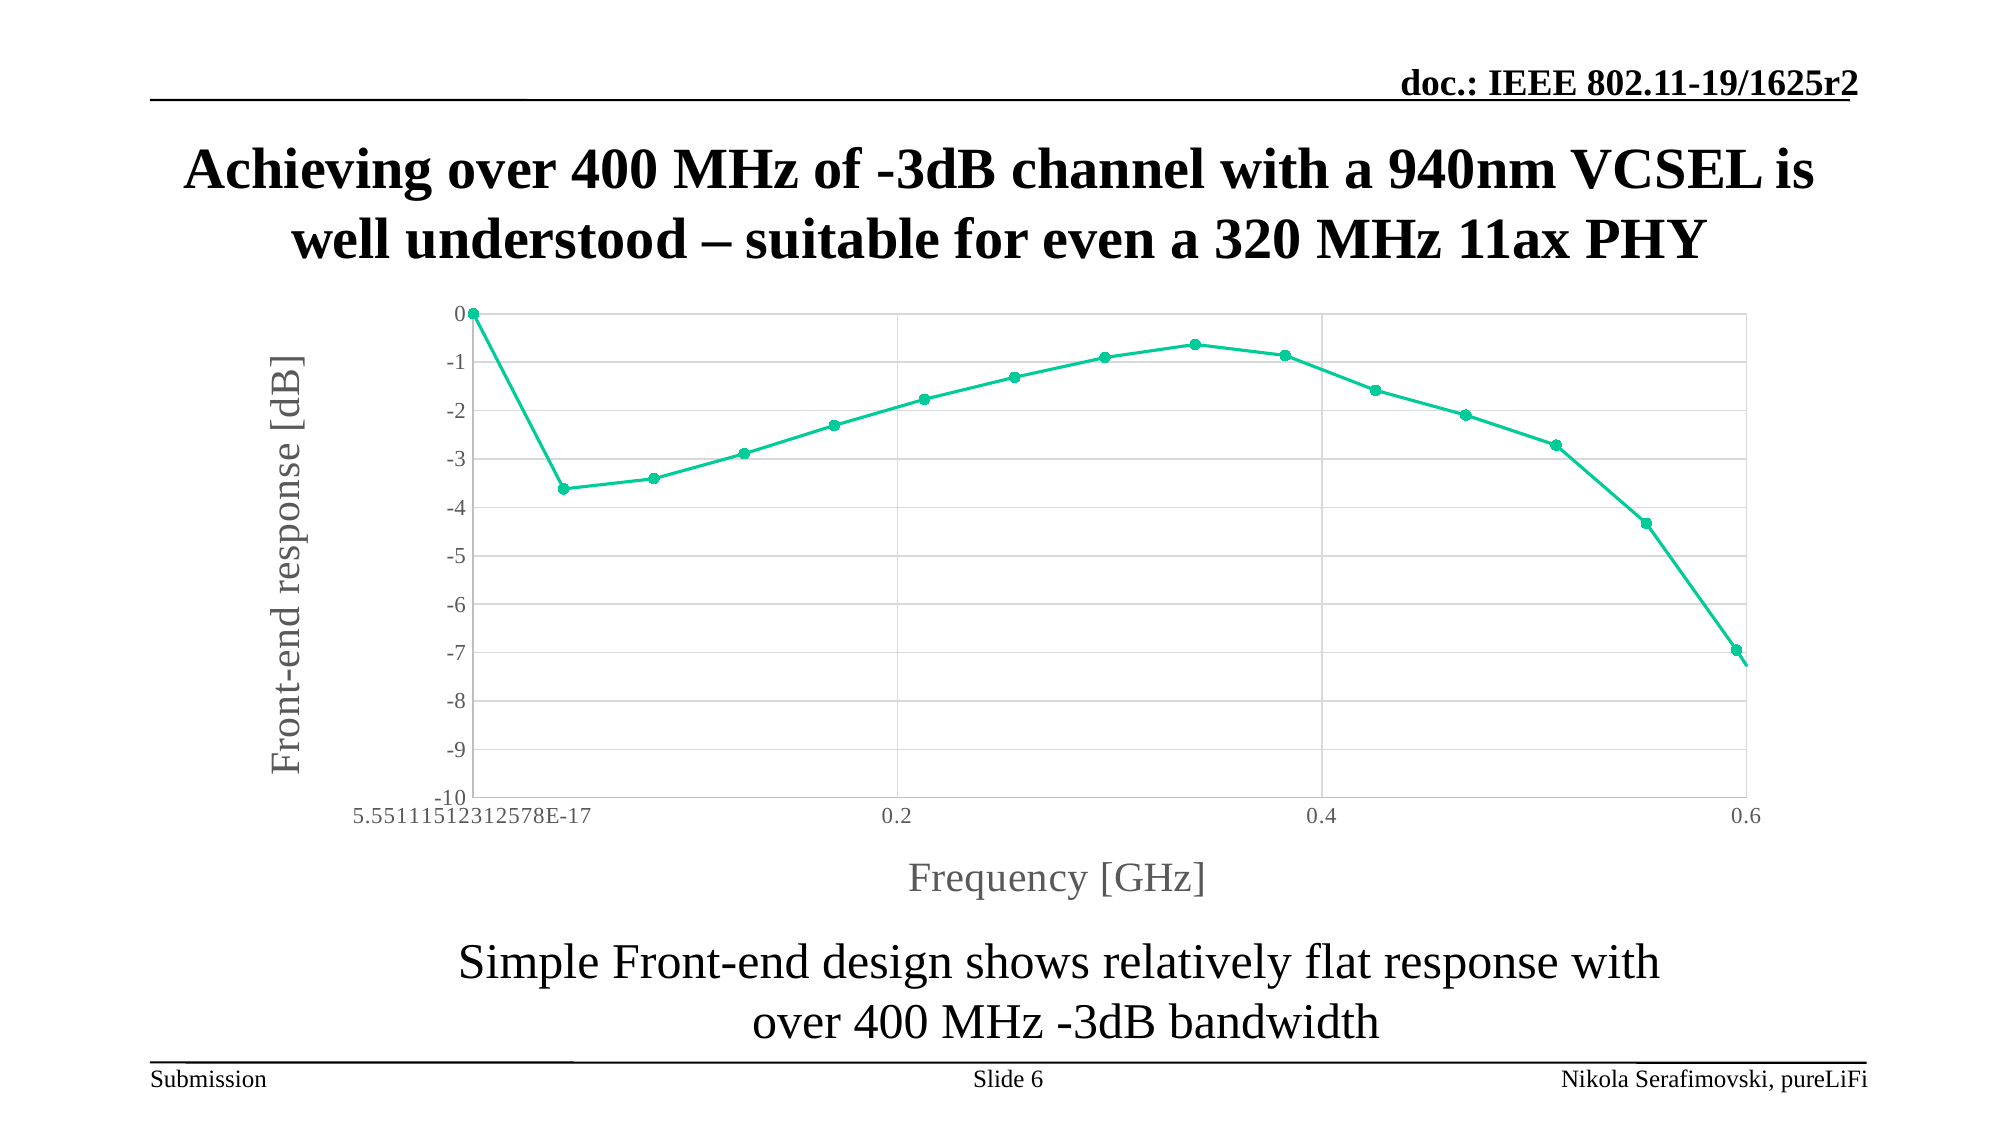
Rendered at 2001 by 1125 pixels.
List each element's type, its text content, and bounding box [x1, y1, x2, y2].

footer Nikola Serafimovski, pureLiFi [1171, 1061, 1869, 1093]
slide_number Slide 6 [950, 1061, 1067, 1123]
text_box Simple Front-end design shows relatively flat response with over 400 MHz -3dB bandwidth [443, 950, 1689, 1057]
chart [222, 287, 1794, 939]
title Achieving over 400 MHz of -3dB channel with a 940nm VCSEL is well understood – suitable for even a 320 MHz 11ax PHY [149, 112, 1850, 288]
